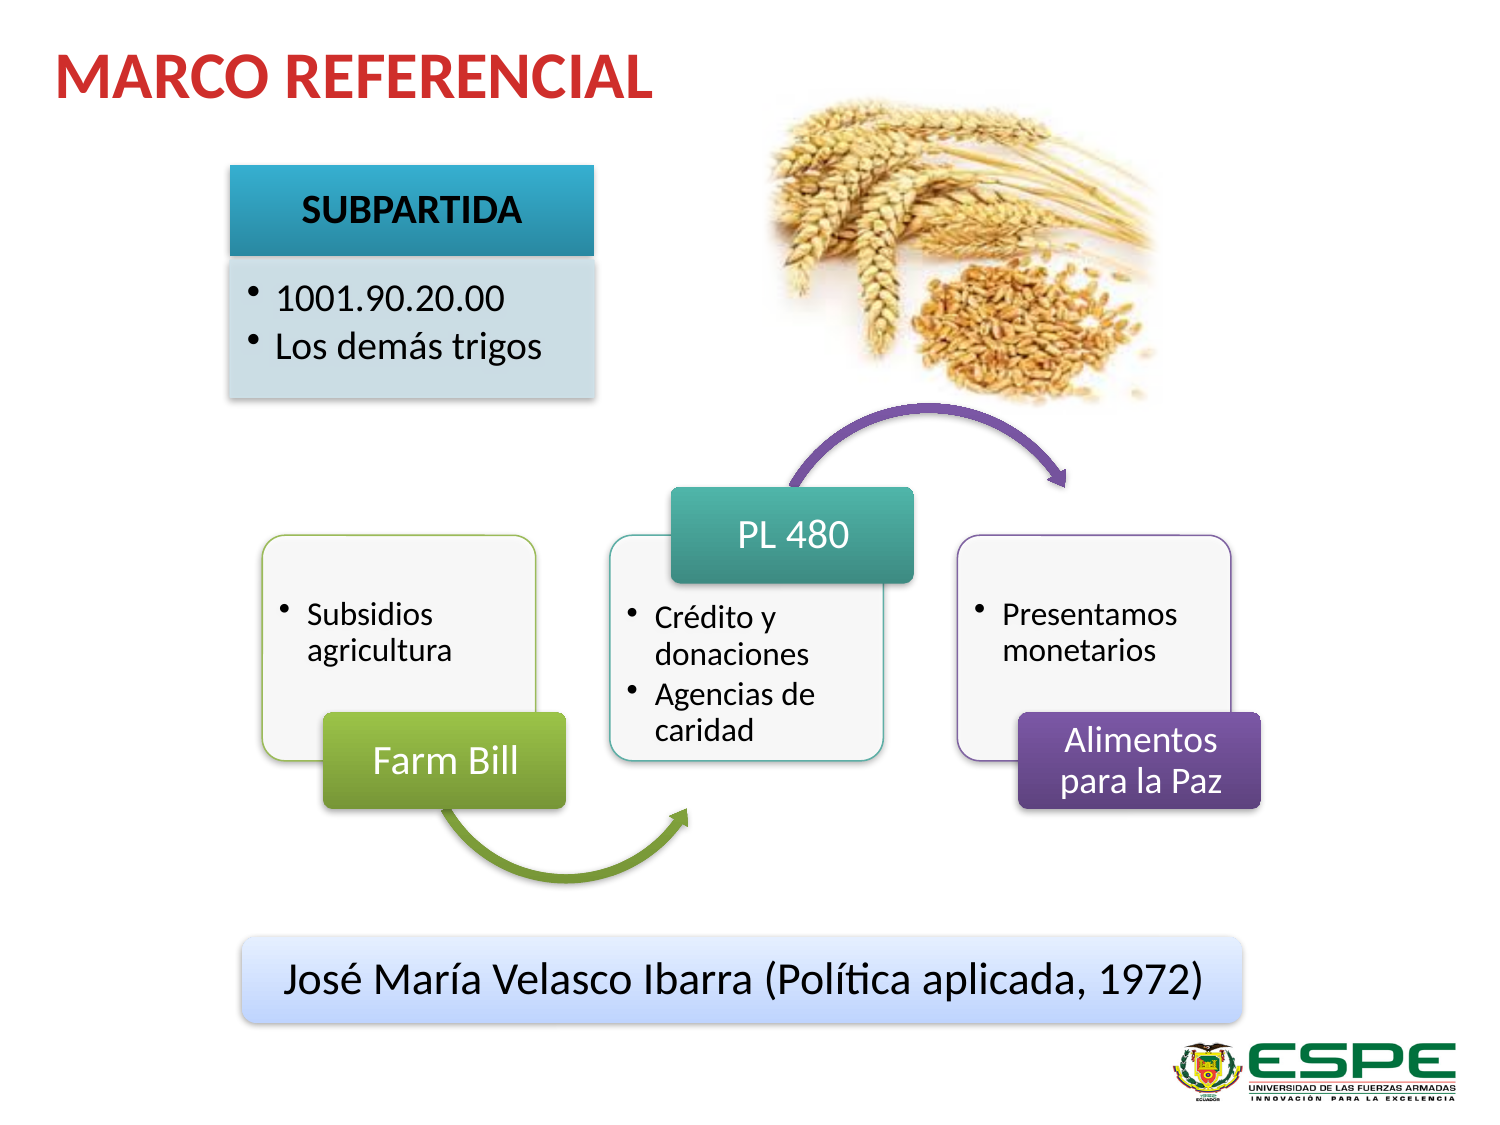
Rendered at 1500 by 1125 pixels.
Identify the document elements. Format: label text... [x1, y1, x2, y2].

picture [1163, 1034, 1460, 1107]
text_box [229, 160, 595, 398]
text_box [241, 902, 1243, 1036]
title MARCO REFERENCIAL [29, 30, 680, 114]
picture [761, 87, 1164, 385]
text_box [261, 385, 1262, 911]
